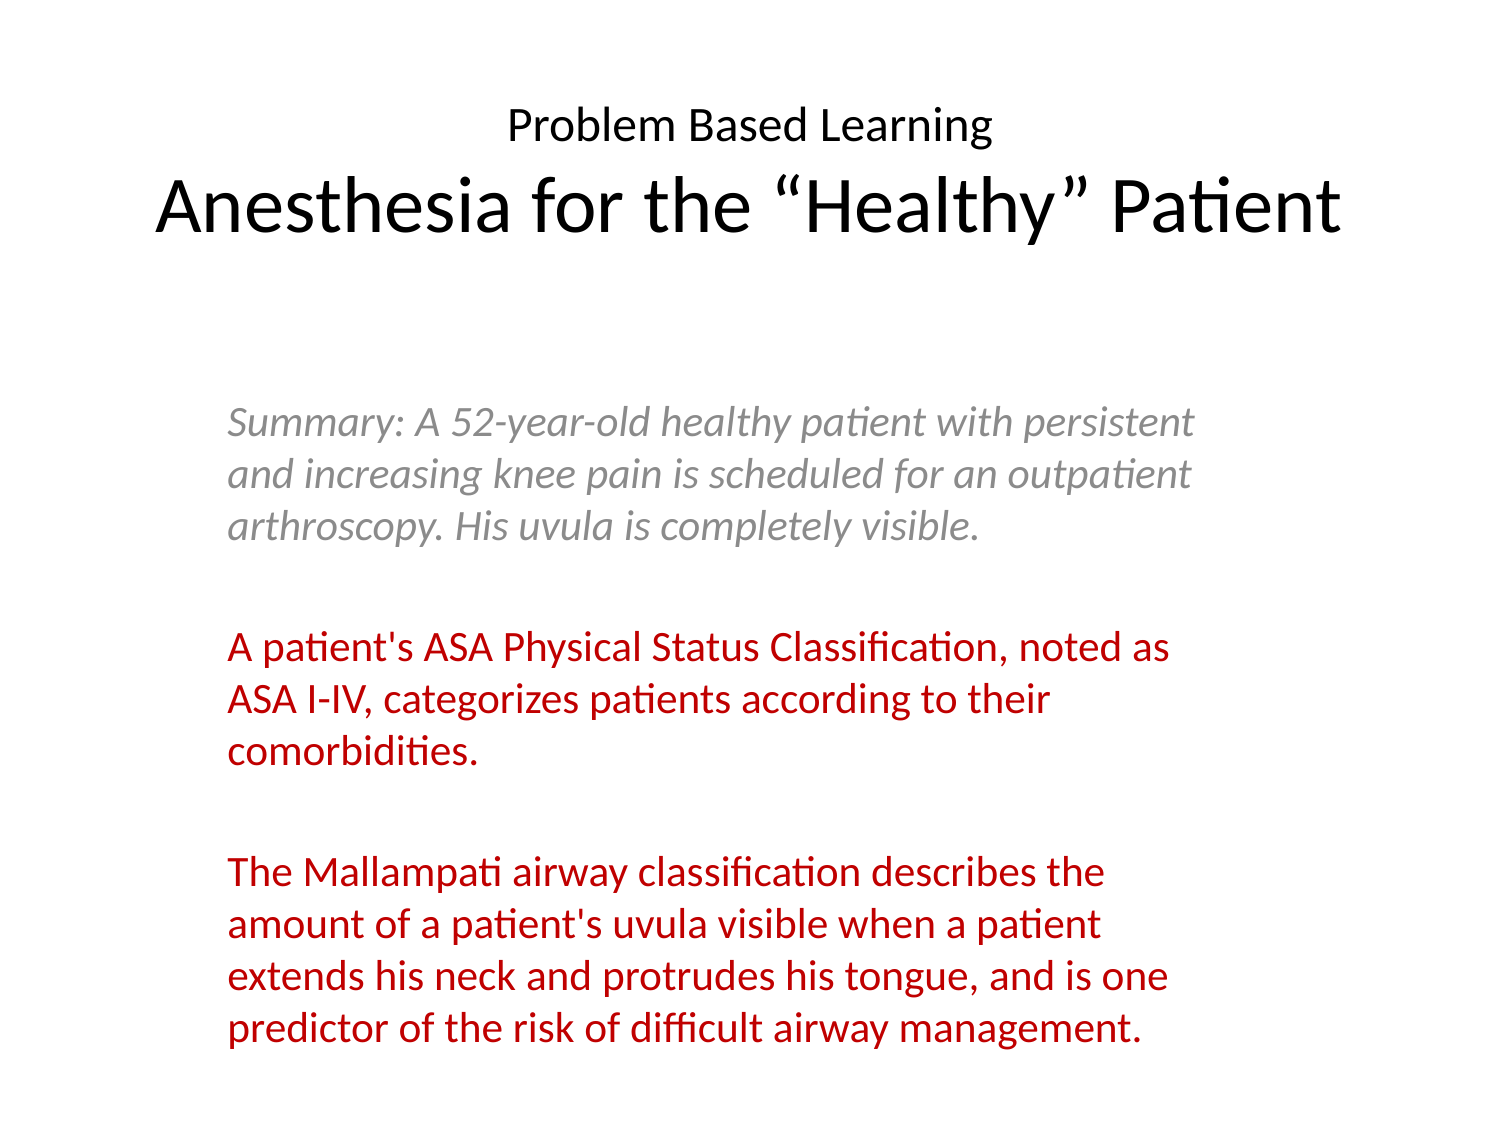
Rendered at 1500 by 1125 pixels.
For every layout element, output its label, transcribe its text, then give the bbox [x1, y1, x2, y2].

subtitle Summary: A 52-year-old healthy patient with persistent and increasing knee pain is scheduled for an outpatient arthroscopy. His uvula is completely visible. A patient's ASA Physical Status Classification, noted as ASA I-IV, categorizes patients according to their comorbidities. The Mallampati airway classification describes the amount of a patient's uvula visible when a patient extends his neck and protrudes his tongue, and is one predictor of the risk of difficult airway management. [212, 324, 1263, 1063]
title Problem Based Learning Anesthesia for the “Healthy” Patient [112, 50, 1388, 292]
